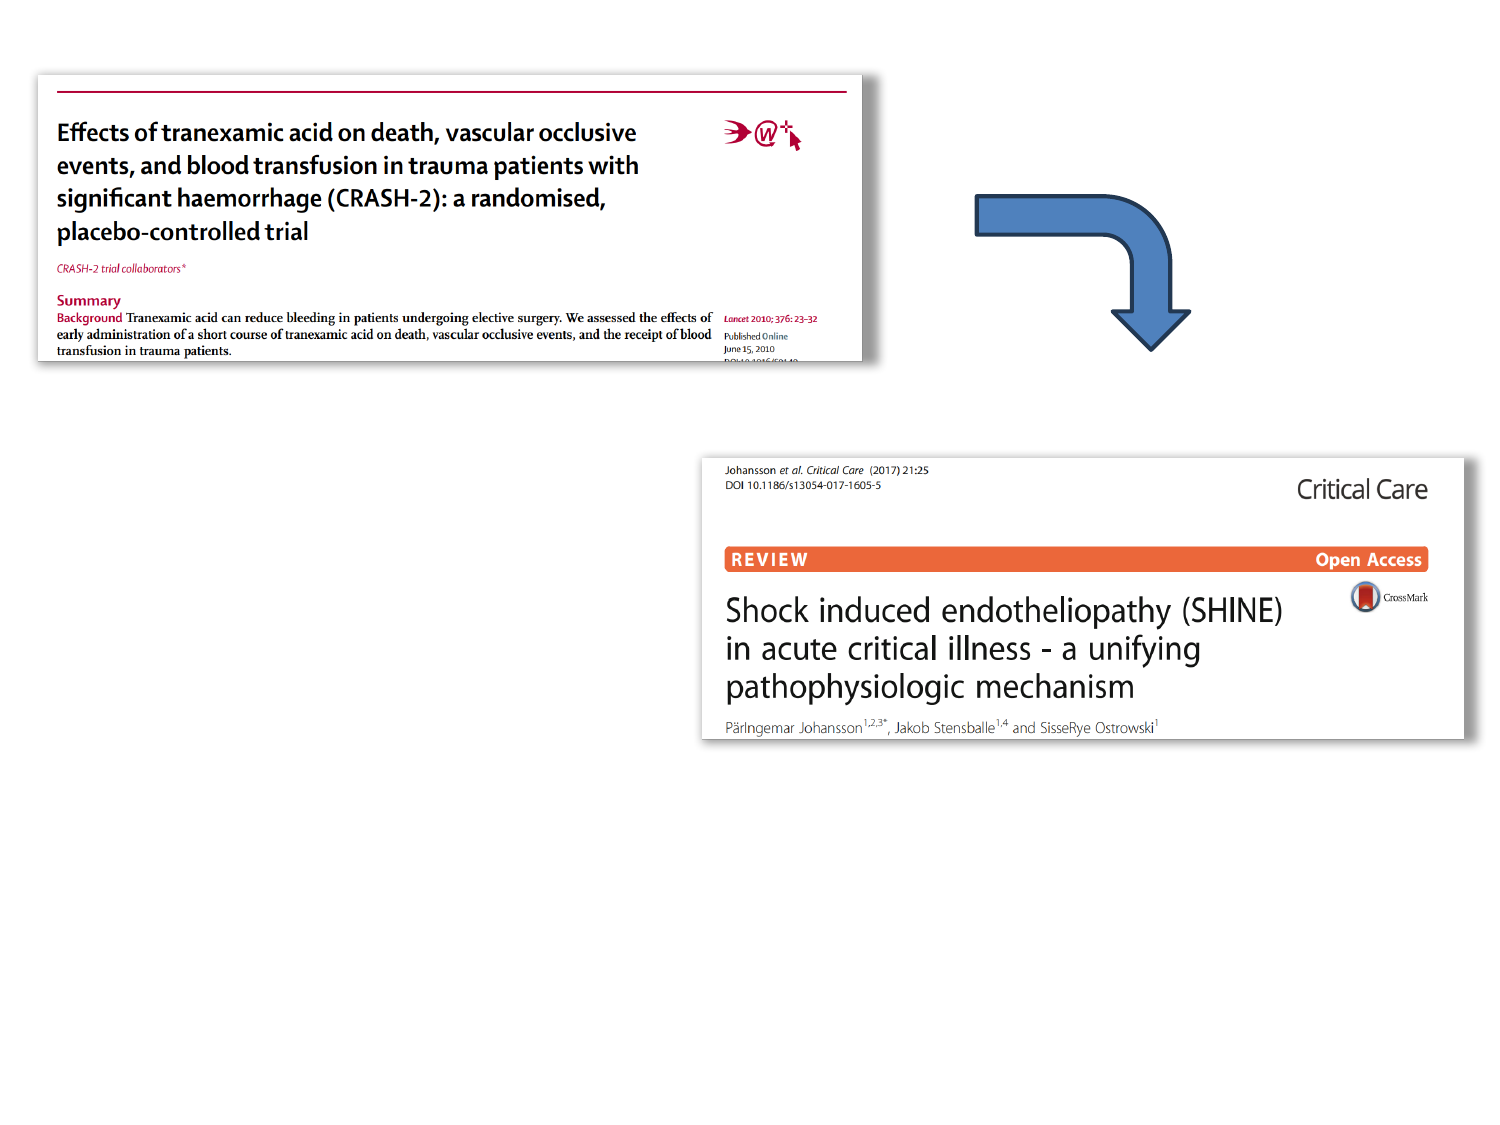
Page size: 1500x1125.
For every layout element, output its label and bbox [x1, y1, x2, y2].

picture [37, 75, 863, 362]
text_box [974, 194, 1192, 352]
picture [702, 458, 1464, 740]
